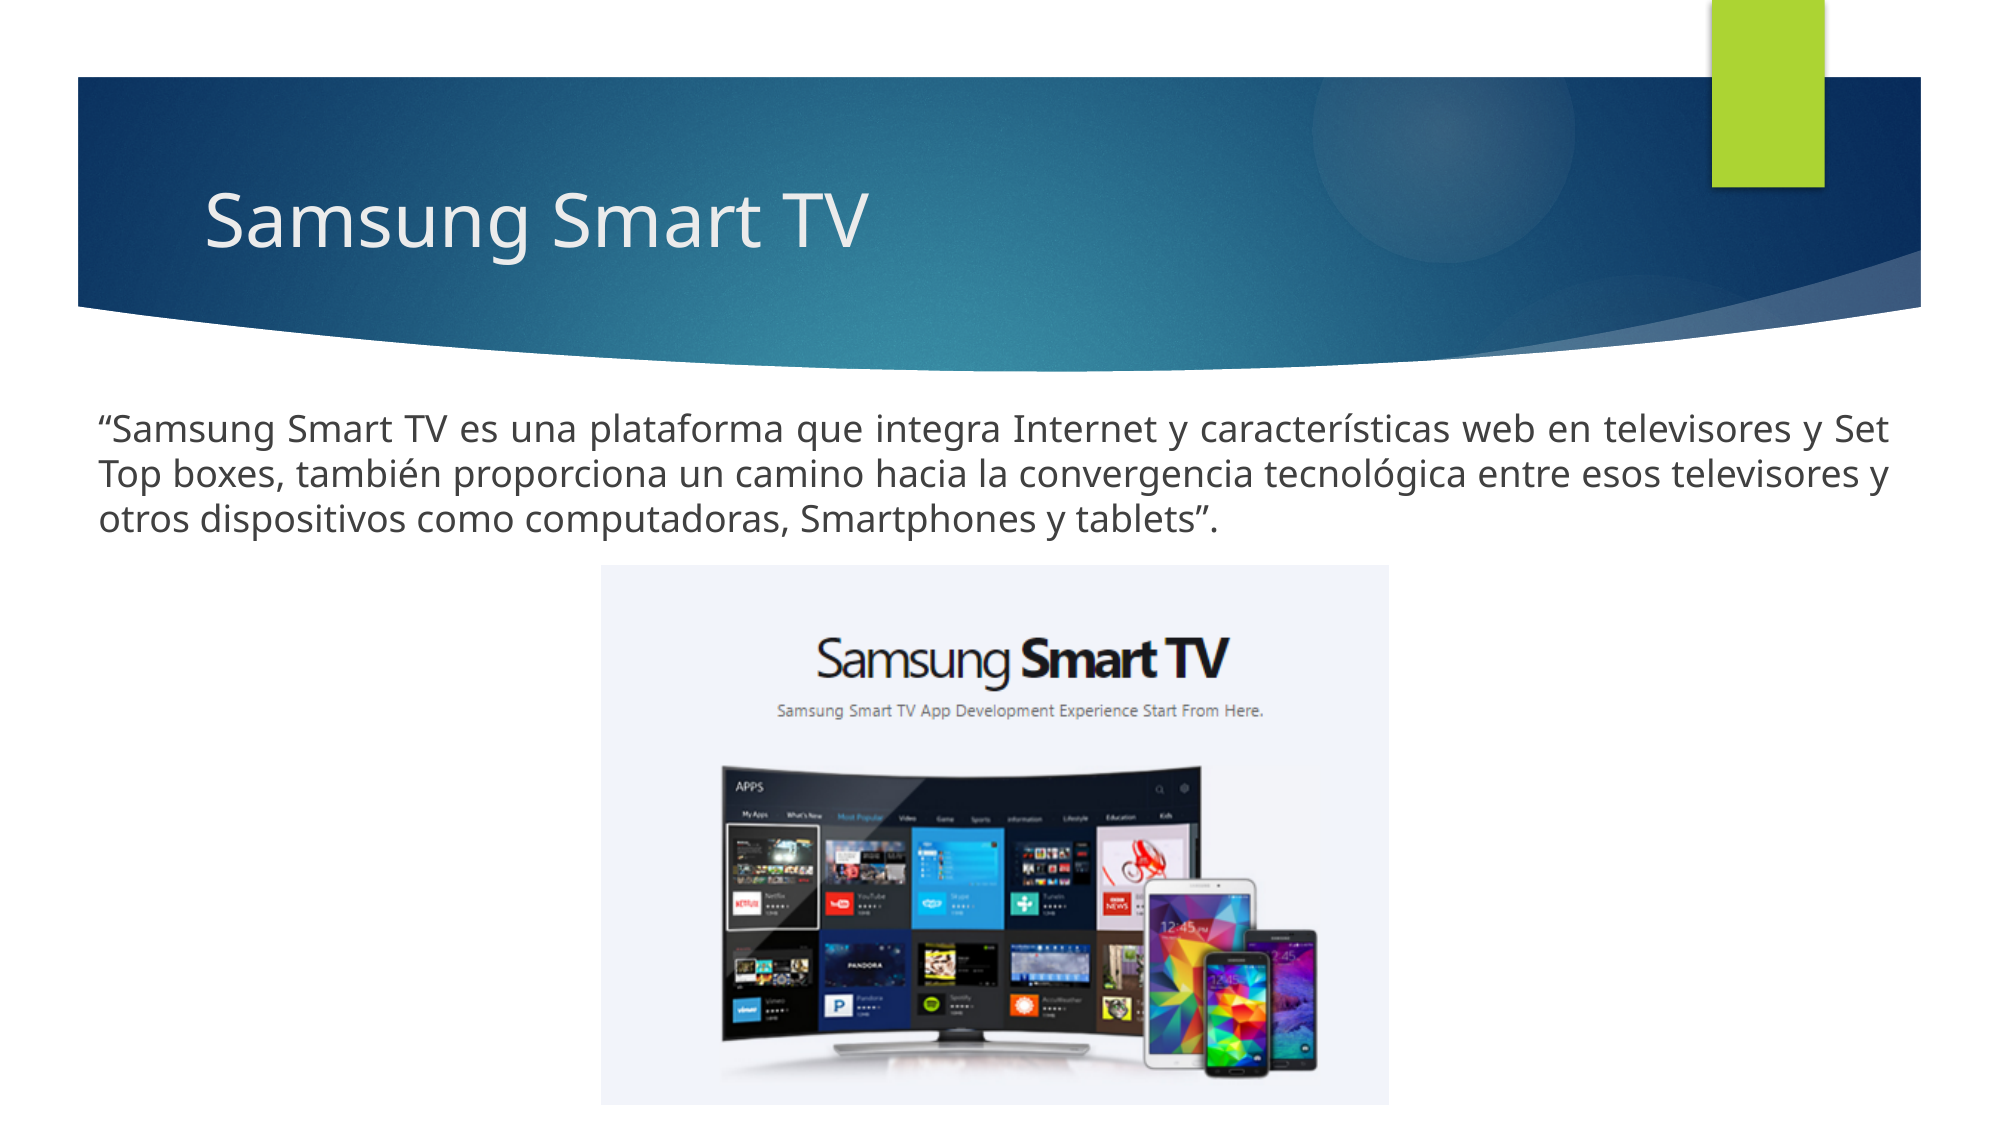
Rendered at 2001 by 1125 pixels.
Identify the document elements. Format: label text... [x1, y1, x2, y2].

title Samsung Smart TV [189, 159, 1627, 276]
list “Samsung Smart TV es una plataforma que integra Internet y características web en televisores y Set Top boxes, también proporciona un camino hacia la convergencia tecnológica entre esos televisores y otros dispositivos como computadoras, Smartphones y tablets”. [83, 397, 1907, 1059]
picture [600, 565, 1389, 1105]
